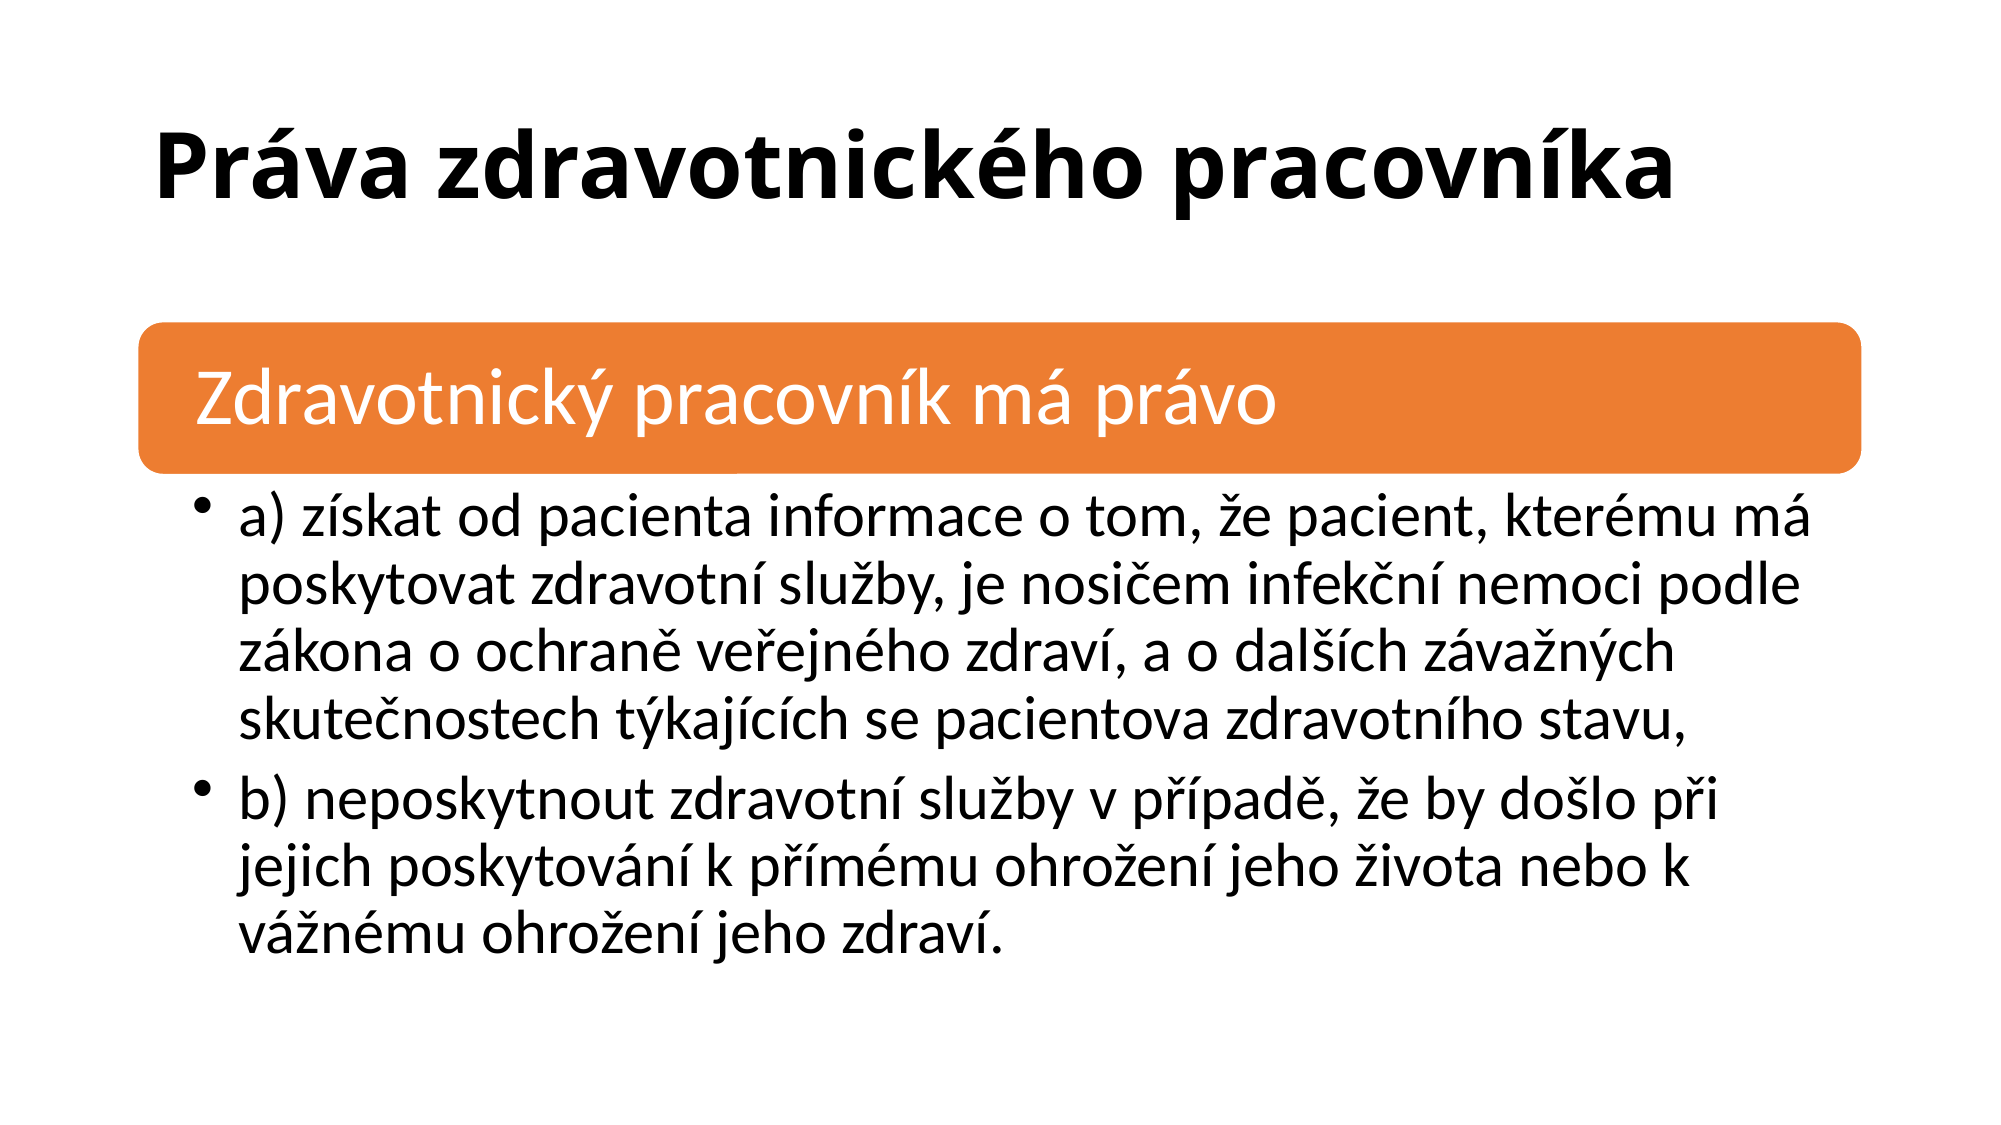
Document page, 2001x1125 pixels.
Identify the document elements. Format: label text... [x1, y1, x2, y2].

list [137, 299, 1863, 1014]
title Práva zdravotnického pracovníka [137, 59, 1863, 278]
